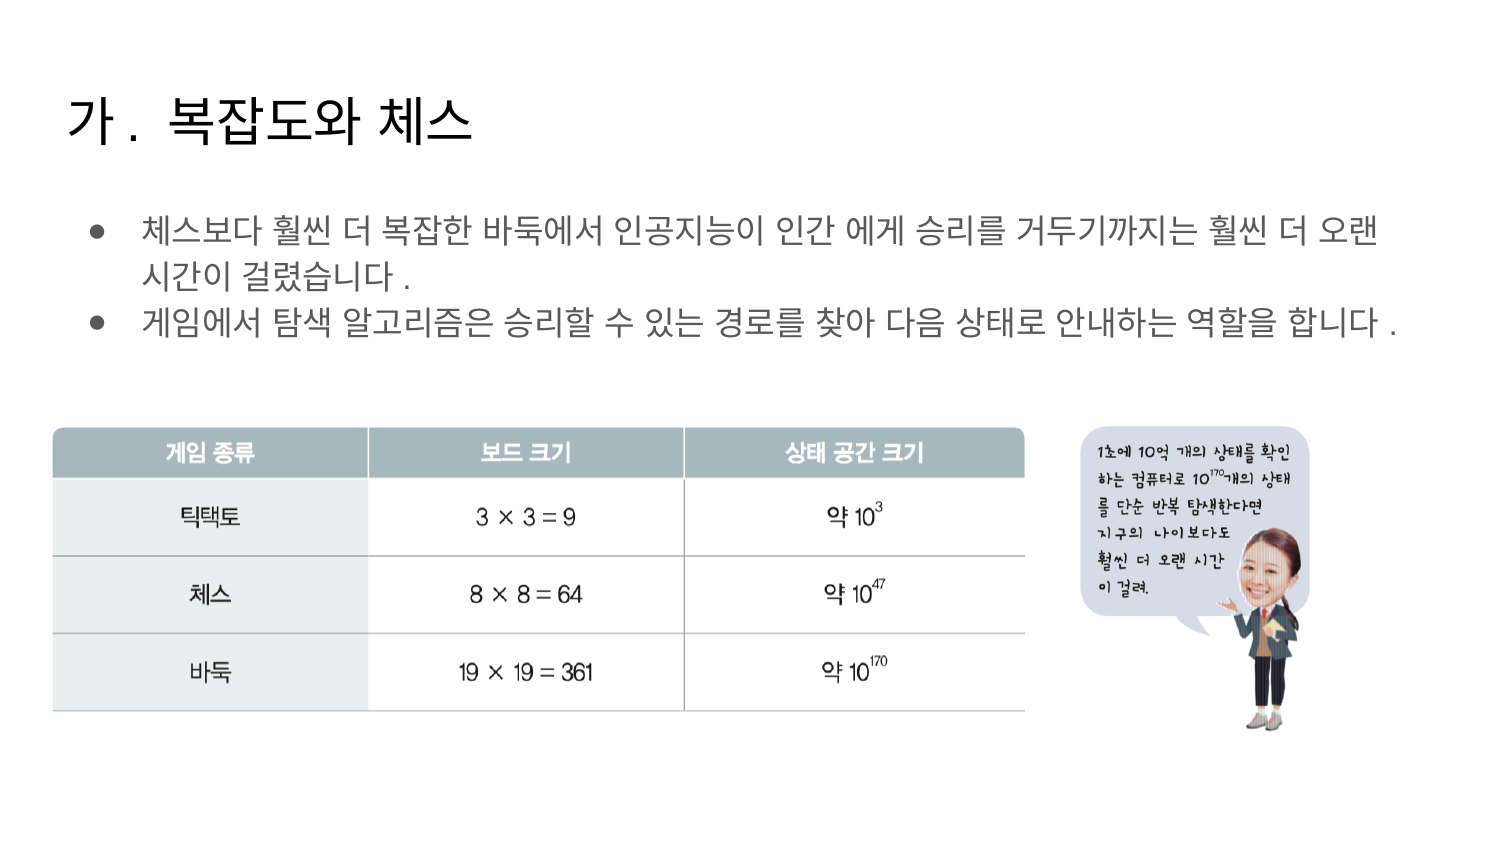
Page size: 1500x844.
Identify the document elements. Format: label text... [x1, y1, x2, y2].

picture [32, 410, 1043, 736]
picture [1068, 415, 1322, 741]
title 가. 복잡도와 체스 [51, 72, 1449, 167]
list 체스보다 훨씬 더 복잡한 바둑에서 인공지능이 인간 에게 승리를 거두기까지는 훨씬 더 오랜 시간이 걸렸습니다. 게임에서 탐색 알고리즘은 승리할 수 있는 경로를 찾아 다음 상태로 안내하는 역할을 합니다. [51, 189, 1449, 750]
